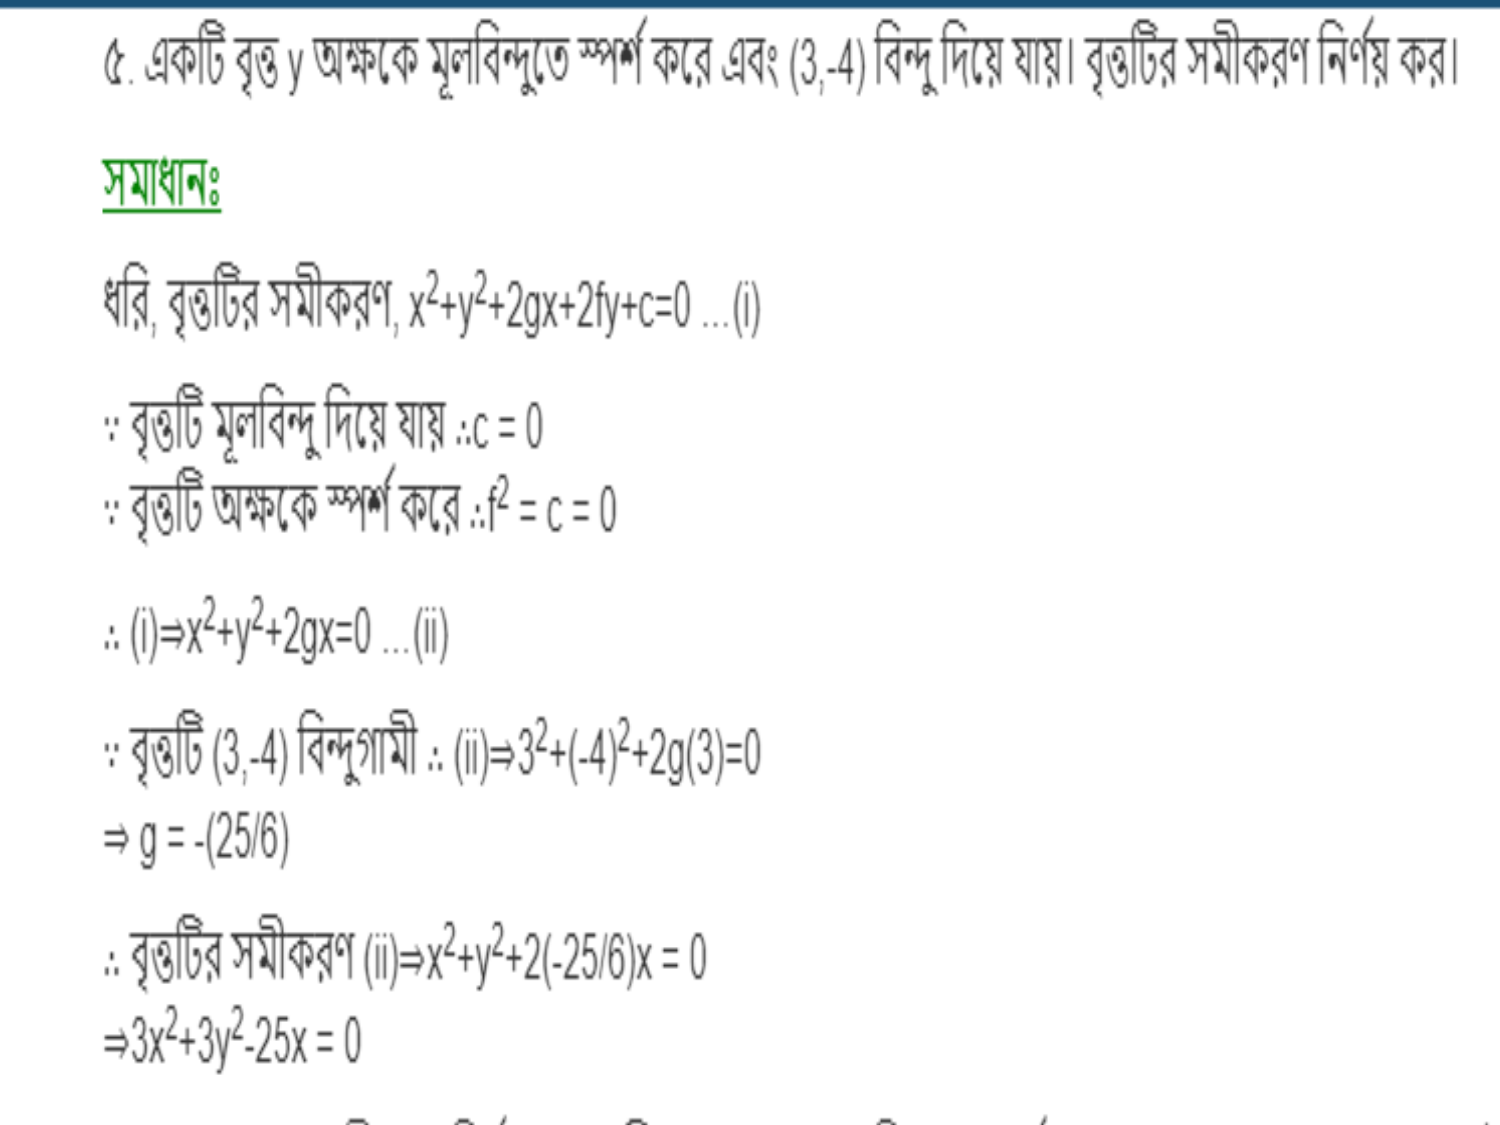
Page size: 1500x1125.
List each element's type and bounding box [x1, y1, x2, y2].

list [0, 0, 1500, 1125]
